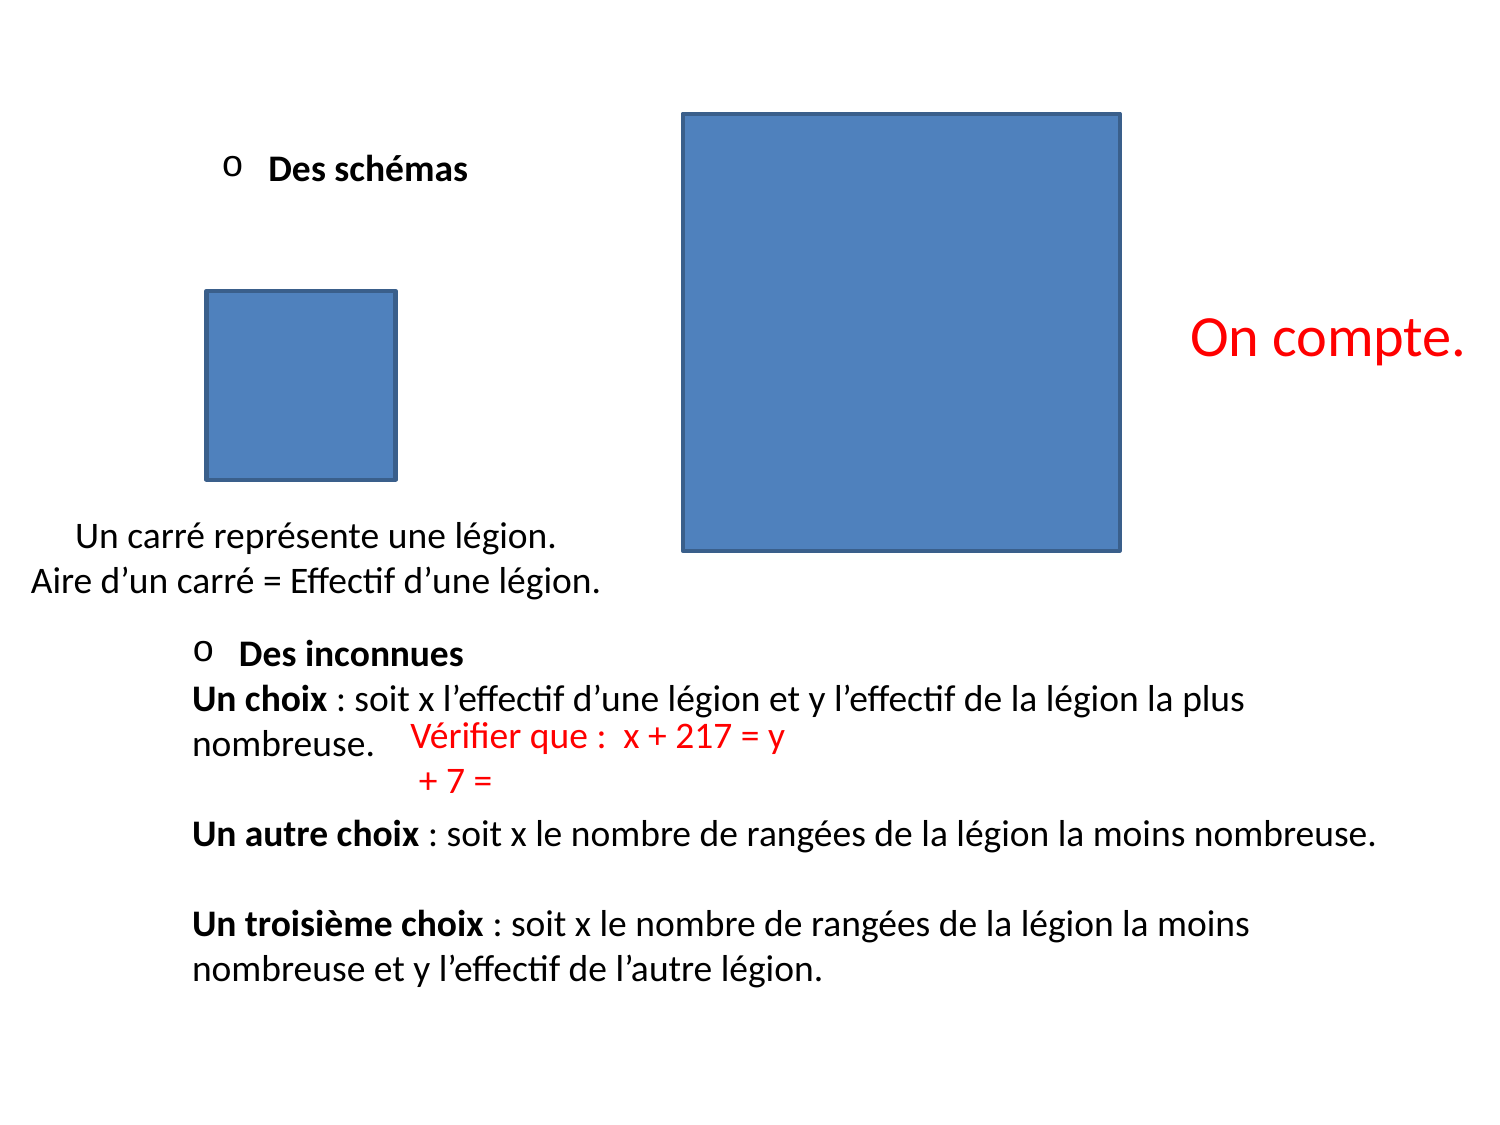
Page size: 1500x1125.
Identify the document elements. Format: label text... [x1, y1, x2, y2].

text_box Des inconnues Un choix : soit x l’effectif d’une légion et y l’effectif de la légion la plus nombreuse. Un autre choix : soit x le nombre de rangées de la légion la moins nombreuse. Un troisième choix : soit x le nombre de rangées de la légion la moins nombreuse et y l’effectif de l’autre légion. [177, 621, 1431, 996]
text_box On compte. [1175, 290, 1500, 376]
text_box [204, 289, 398, 482]
text_box Des schémas [206, 136, 561, 197]
text_box [681, 112, 1122, 553]
text_box Un carré représente une légion. Aire d’un carré = Effectif d’une légion. [0, 503, 633, 609]
